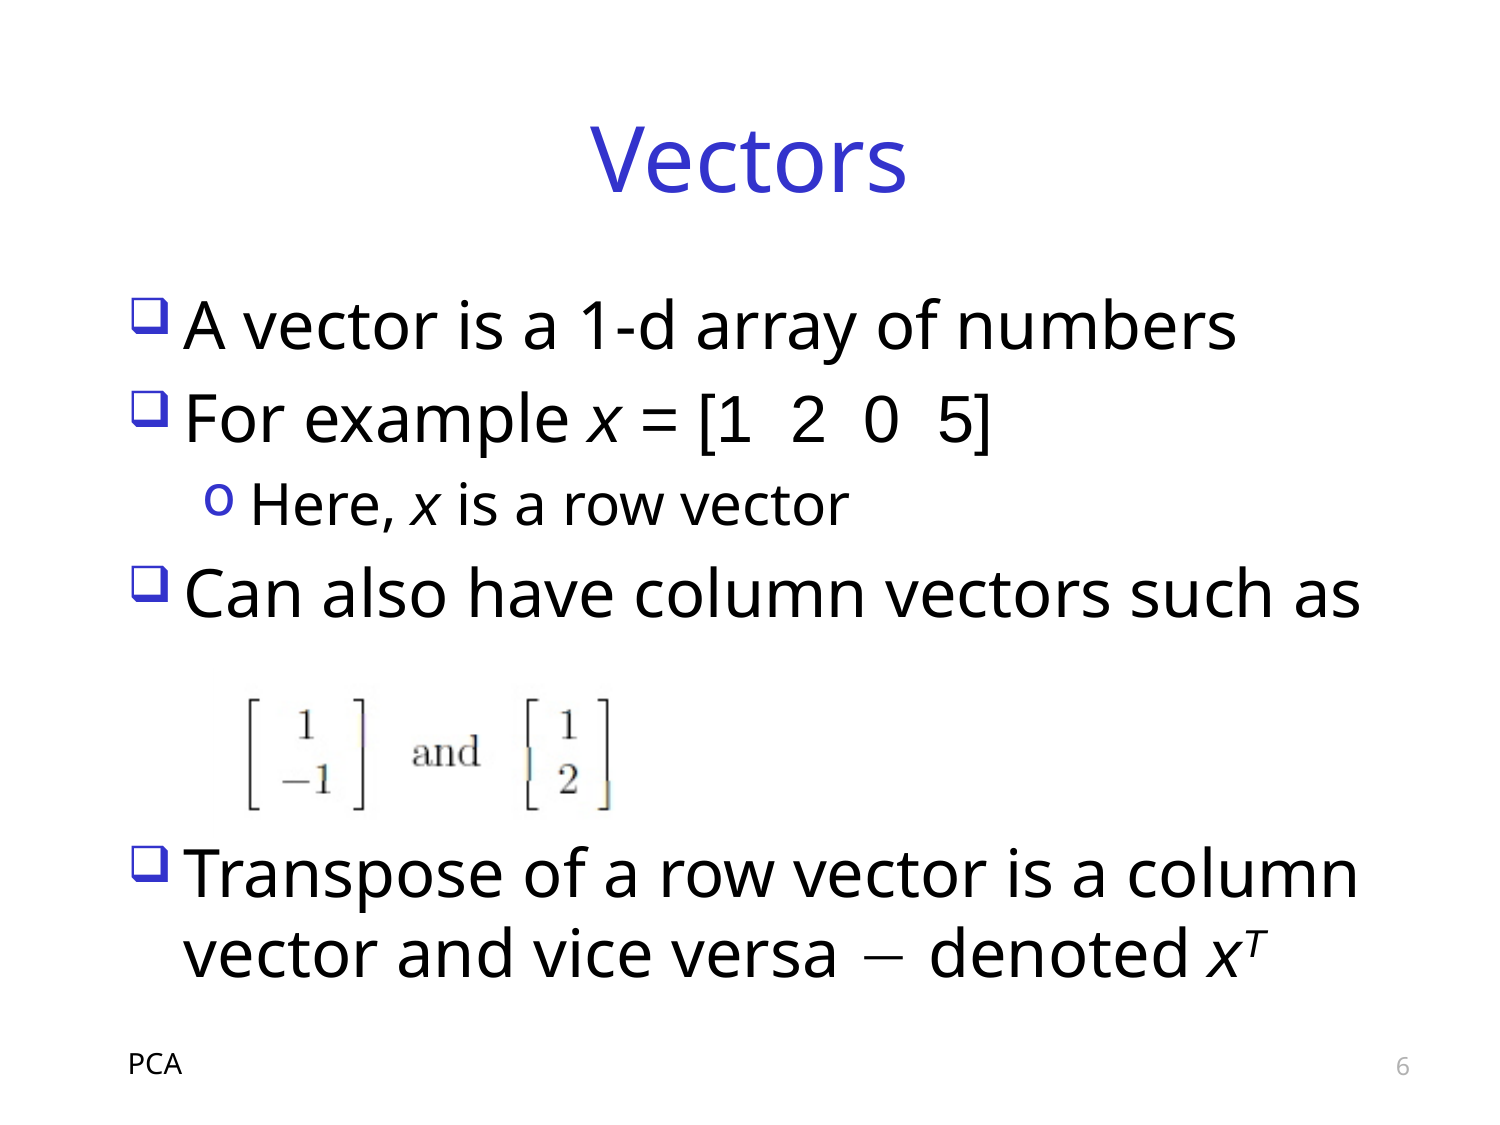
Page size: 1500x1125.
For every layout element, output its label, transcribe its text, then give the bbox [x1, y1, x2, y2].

picture [212, 668, 638, 838]
slide_number 6 [1074, 1037, 1425, 1098]
list A vector is a 1-d array of numbers For example x = [1 2 0 5] Here, x is a row vector Can also have column vectors such as Transpose of a row vector is a column vector and vice versa  denoted xT [112, 274, 1401, 1001]
footer PCA [112, 1037, 776, 1101]
title Vectors [112, 62, 1388, 251]
